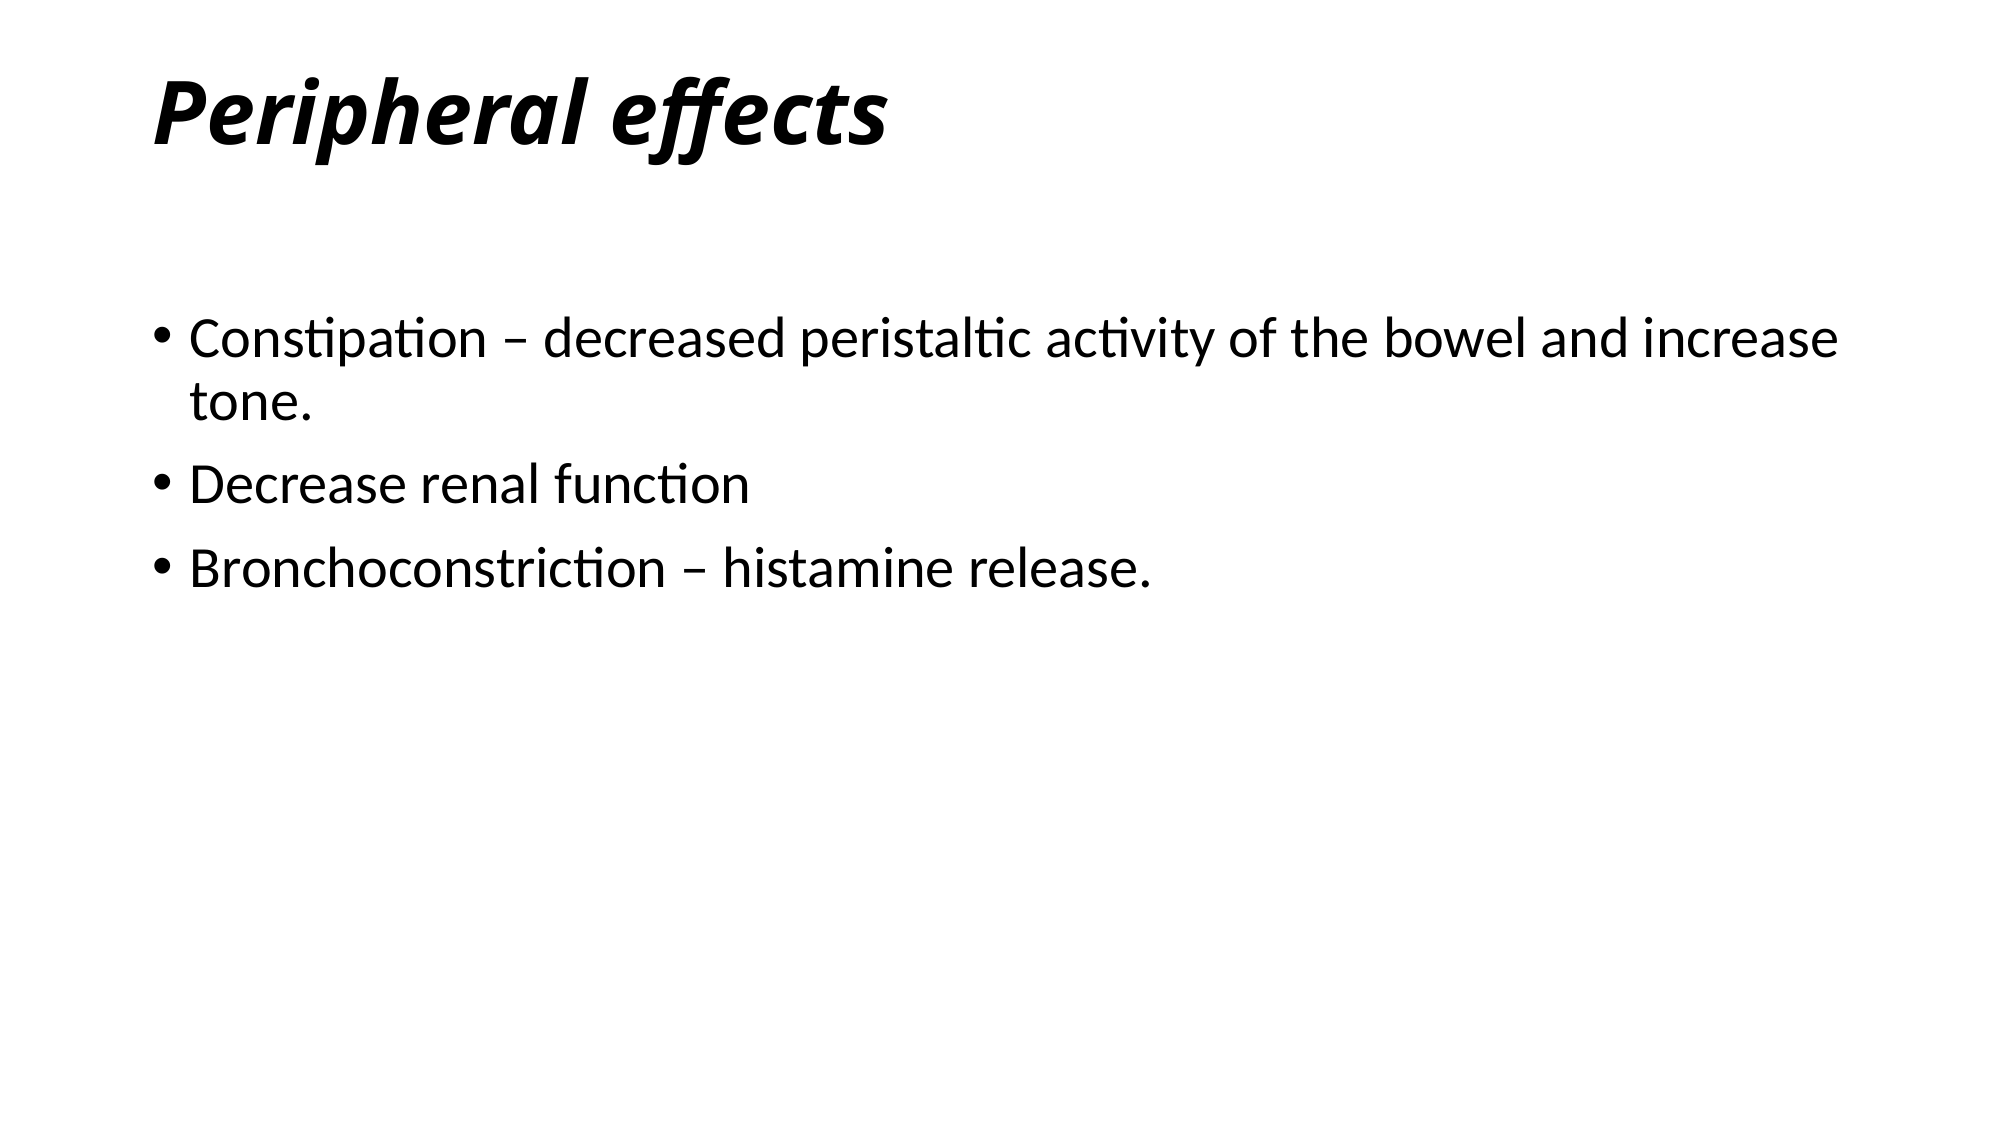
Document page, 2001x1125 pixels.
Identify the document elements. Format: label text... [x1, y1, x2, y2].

list Constipation – decreased peristaltic activity of the bowel and increase tone. Decrease renal function Bronchoconstriction – histamine release. [137, 299, 1863, 1014]
title Peripheral effects [137, 59, 1863, 278]
